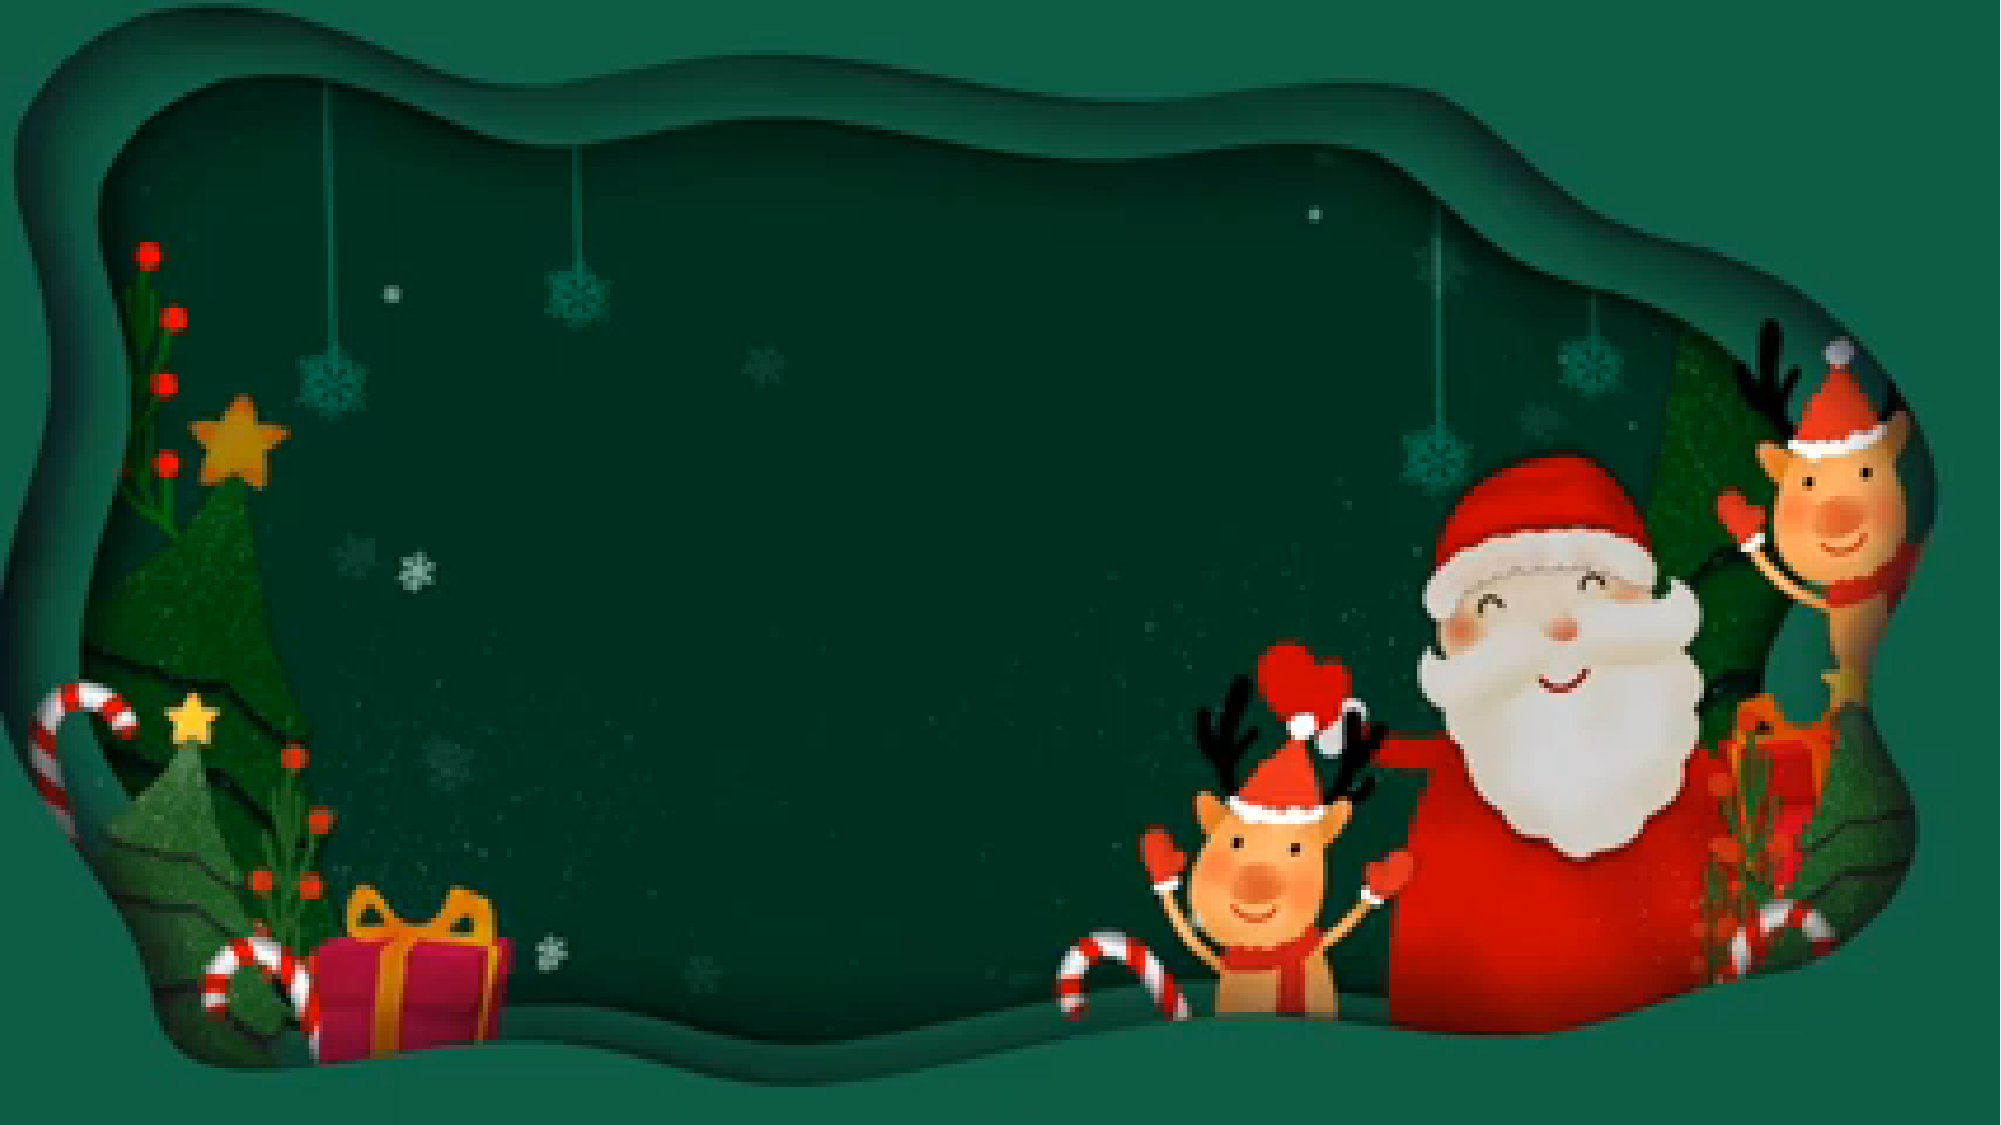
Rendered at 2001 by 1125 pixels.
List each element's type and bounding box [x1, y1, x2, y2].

text_box [0, 0, 2000, 1125]
